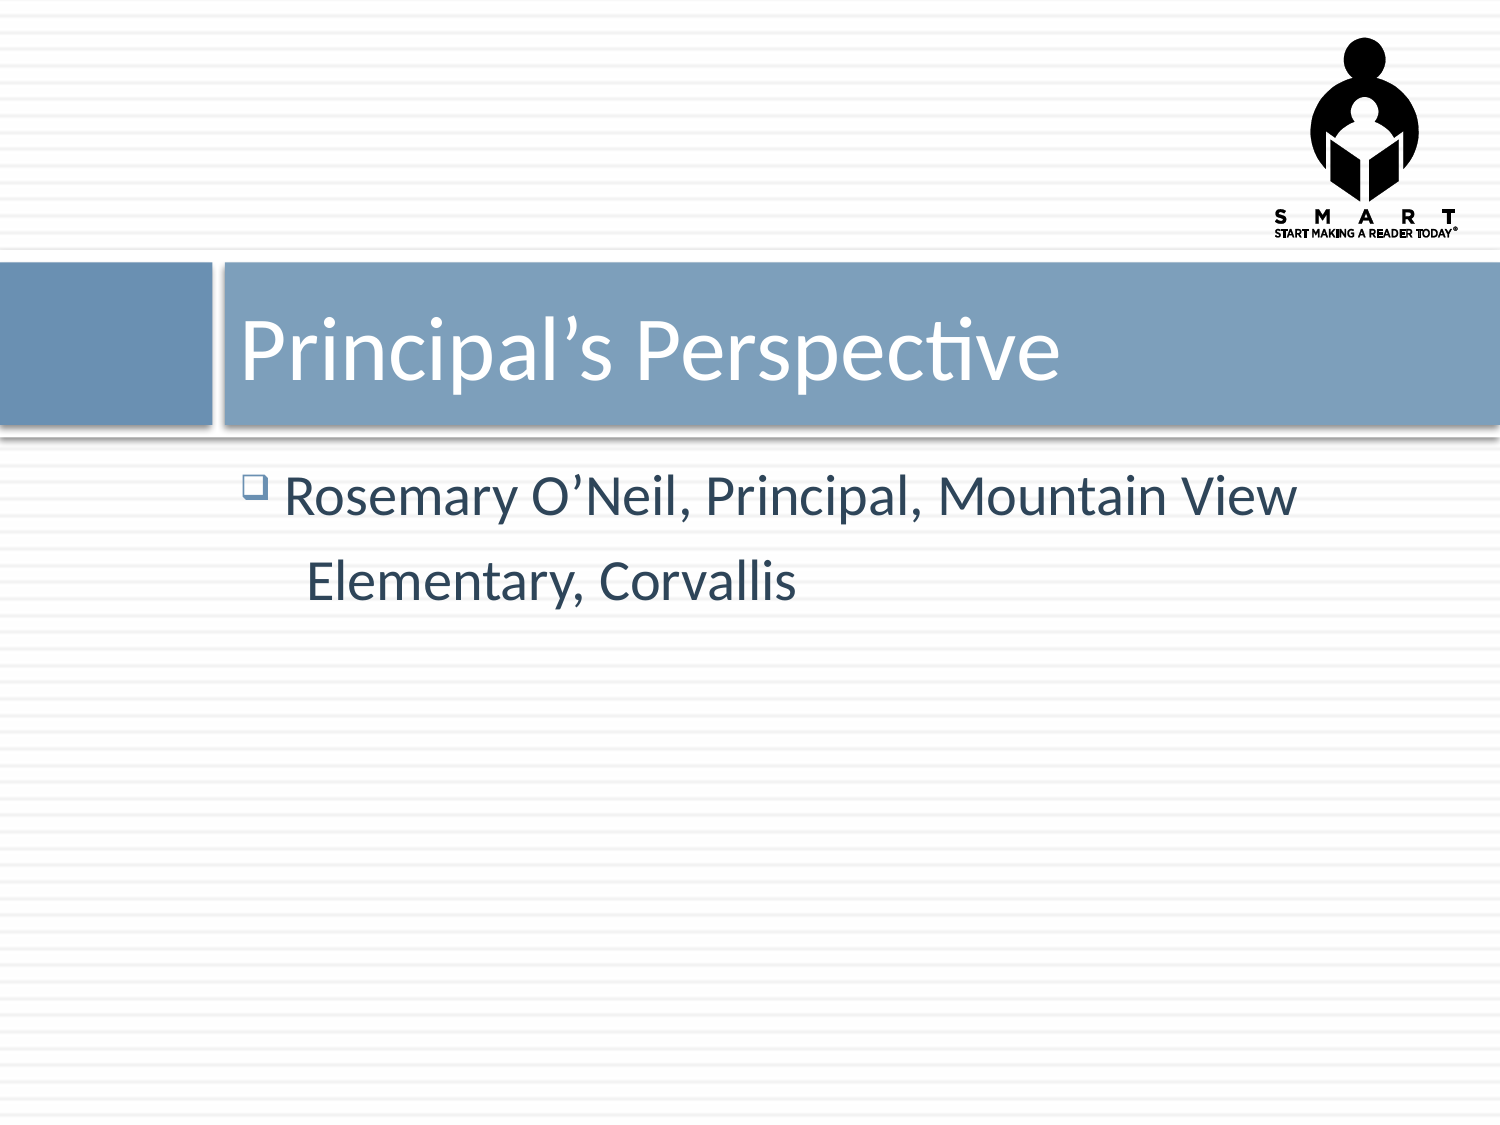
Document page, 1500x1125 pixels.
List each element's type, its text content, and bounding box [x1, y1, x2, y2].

list Rosemary O’Neil, Principal, Mountain View Elementary, Corvallis [225, 450, 1394, 638]
title Principal’s Perspective [225, 262, 1475, 425]
